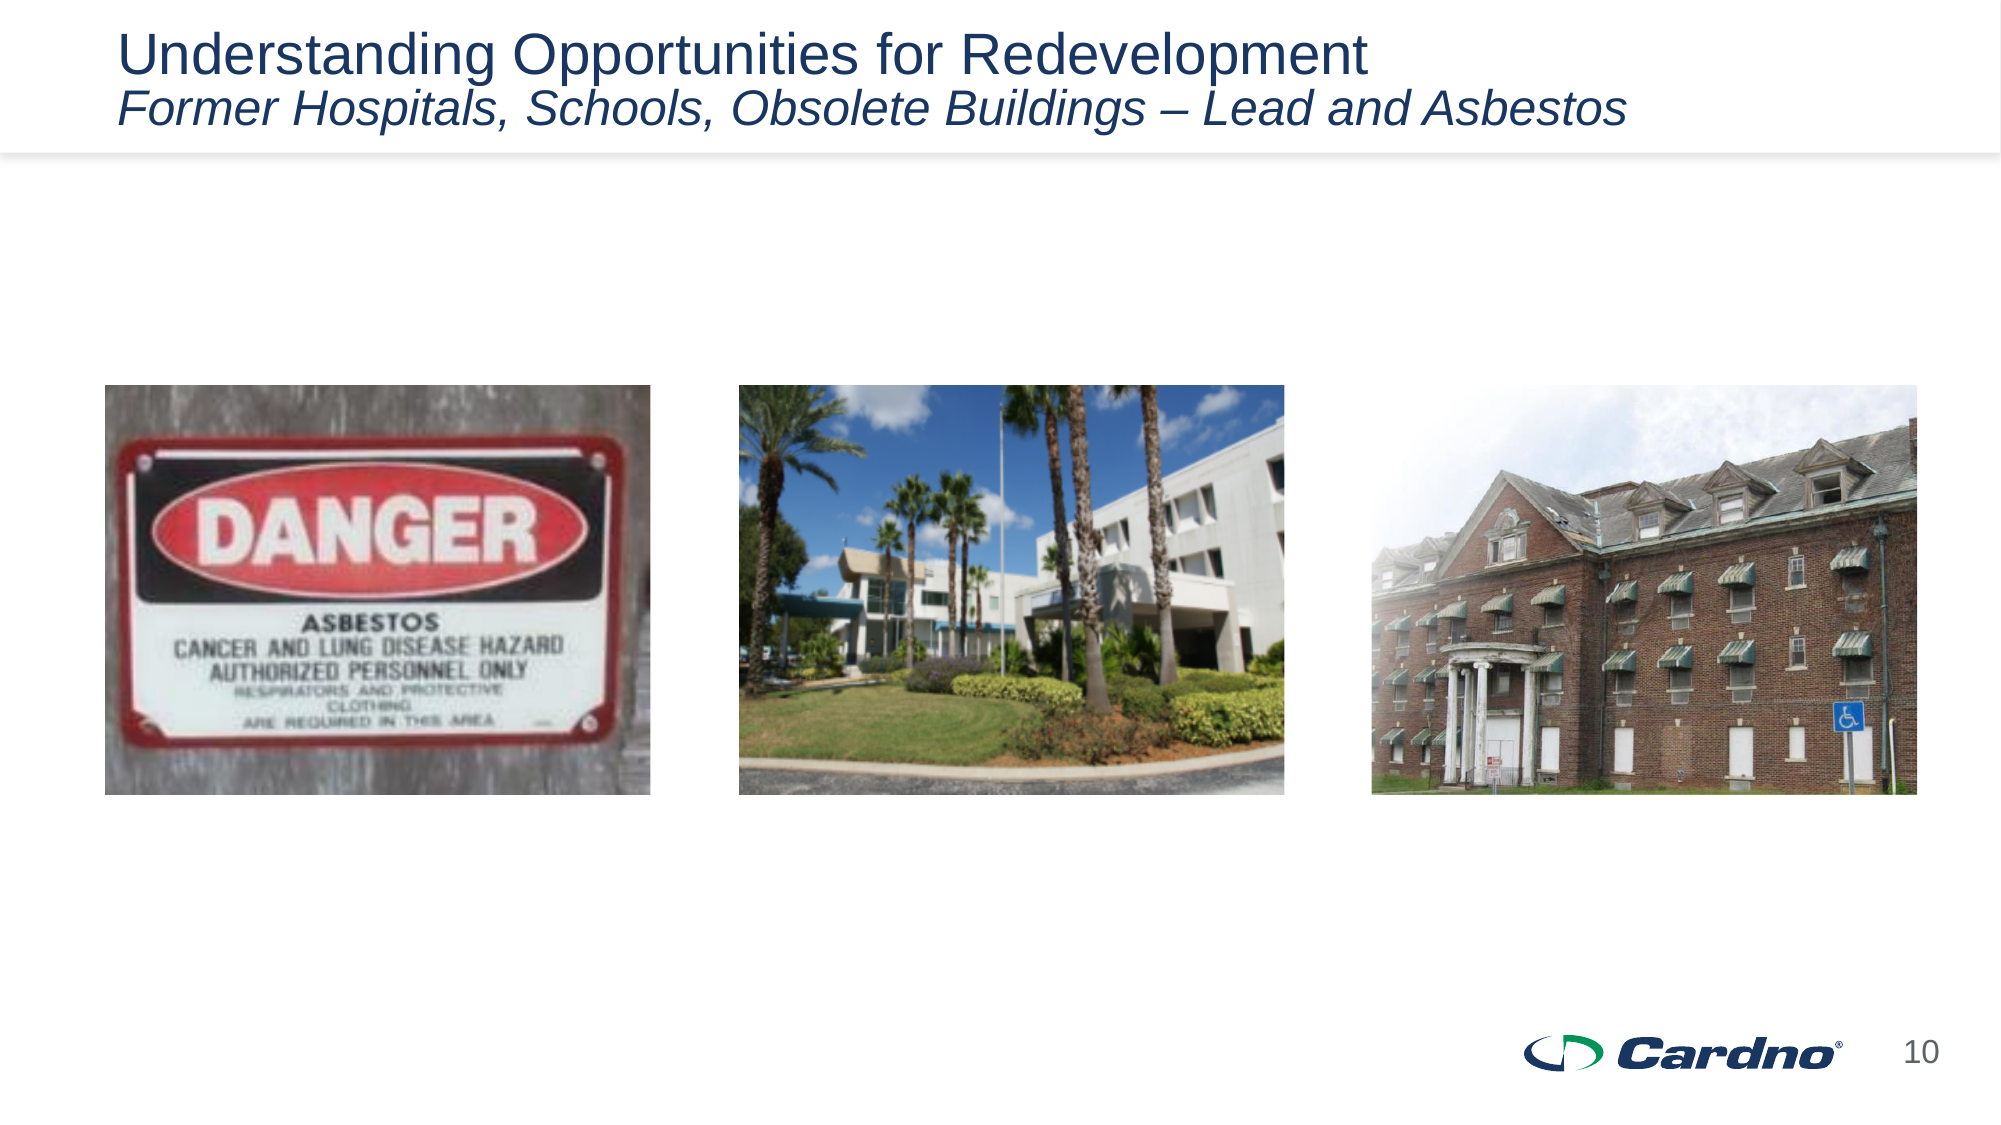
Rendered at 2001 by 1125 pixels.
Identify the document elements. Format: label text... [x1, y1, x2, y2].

text_box [737, 383, 1287, 797]
title Understanding Opportunities for Redevelopment Former Hospitals, Schools, Obsolete Buildings – Lead and Asbestos [102, 0, 1948, 144]
text_box [1370, 383, 1919, 797]
text_box [103, 384, 653, 797]
